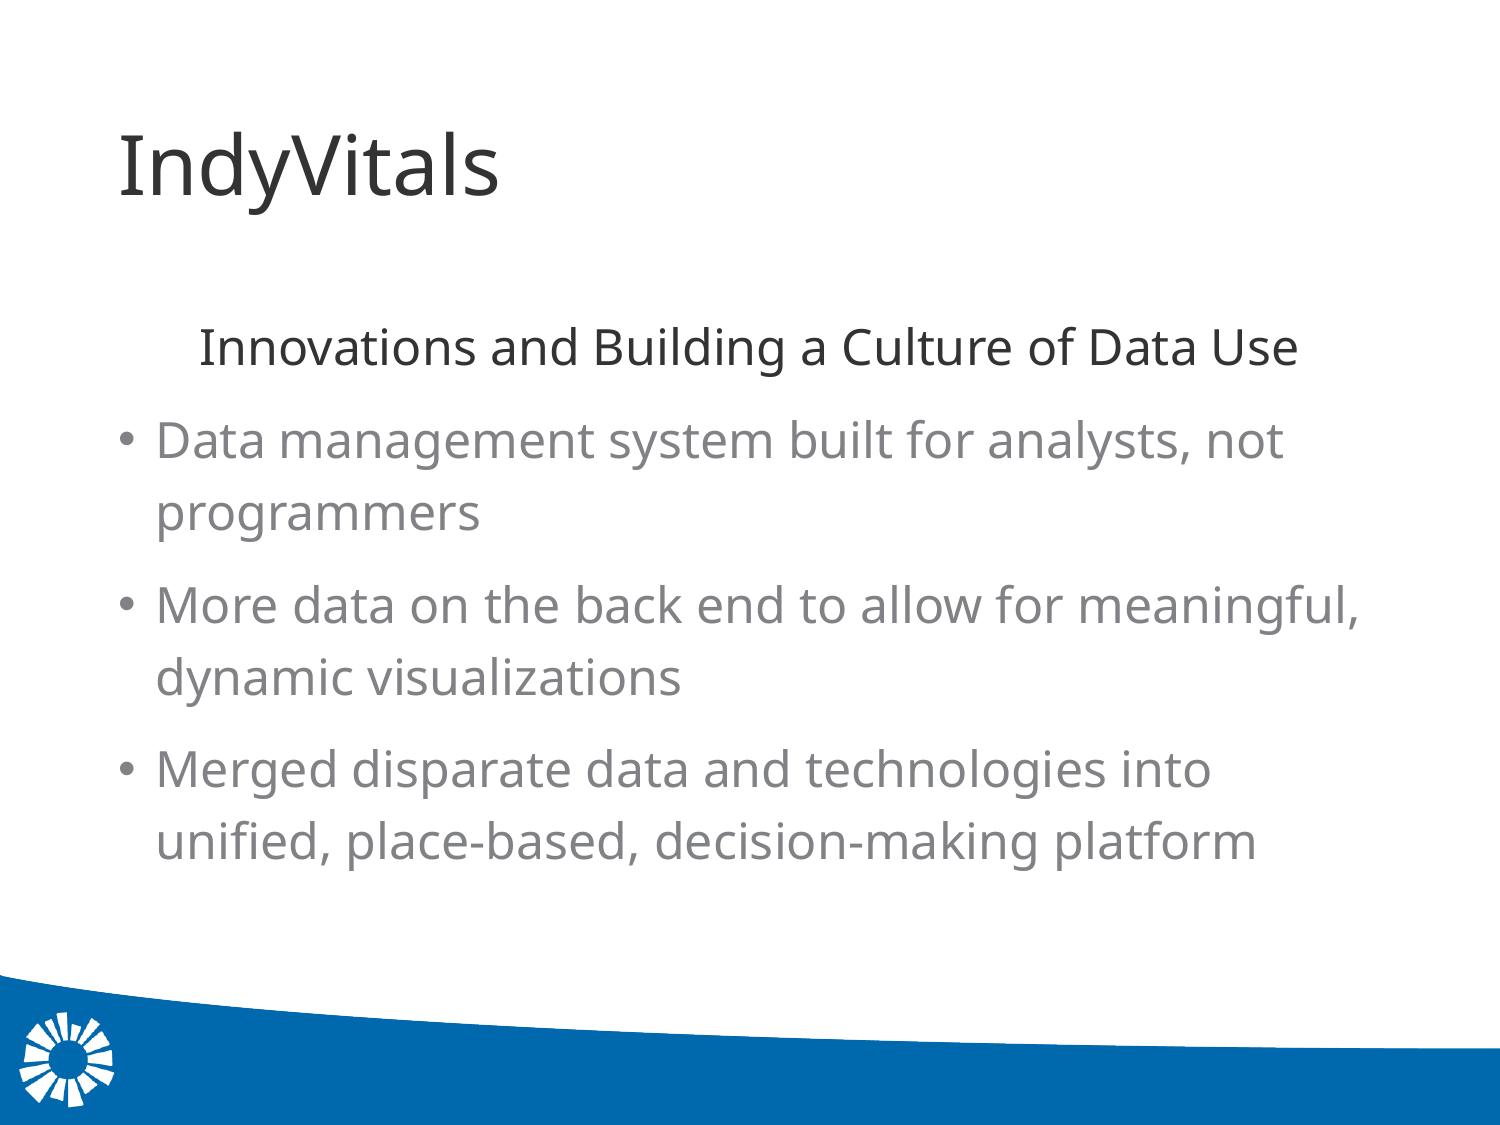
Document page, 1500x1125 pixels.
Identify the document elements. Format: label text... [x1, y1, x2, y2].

title IndyVitals [103, 59, 1397, 278]
picture [0, 975, 1500, 1125]
list Innovations and Building a Culture of Data Use Data management system built for analysts, not programmers More data on the back end to allow for meaningful, dynamic visualizations Merged disparate data and technologies into unified, place-based, decision-making platform [103, 299, 1397, 915]
